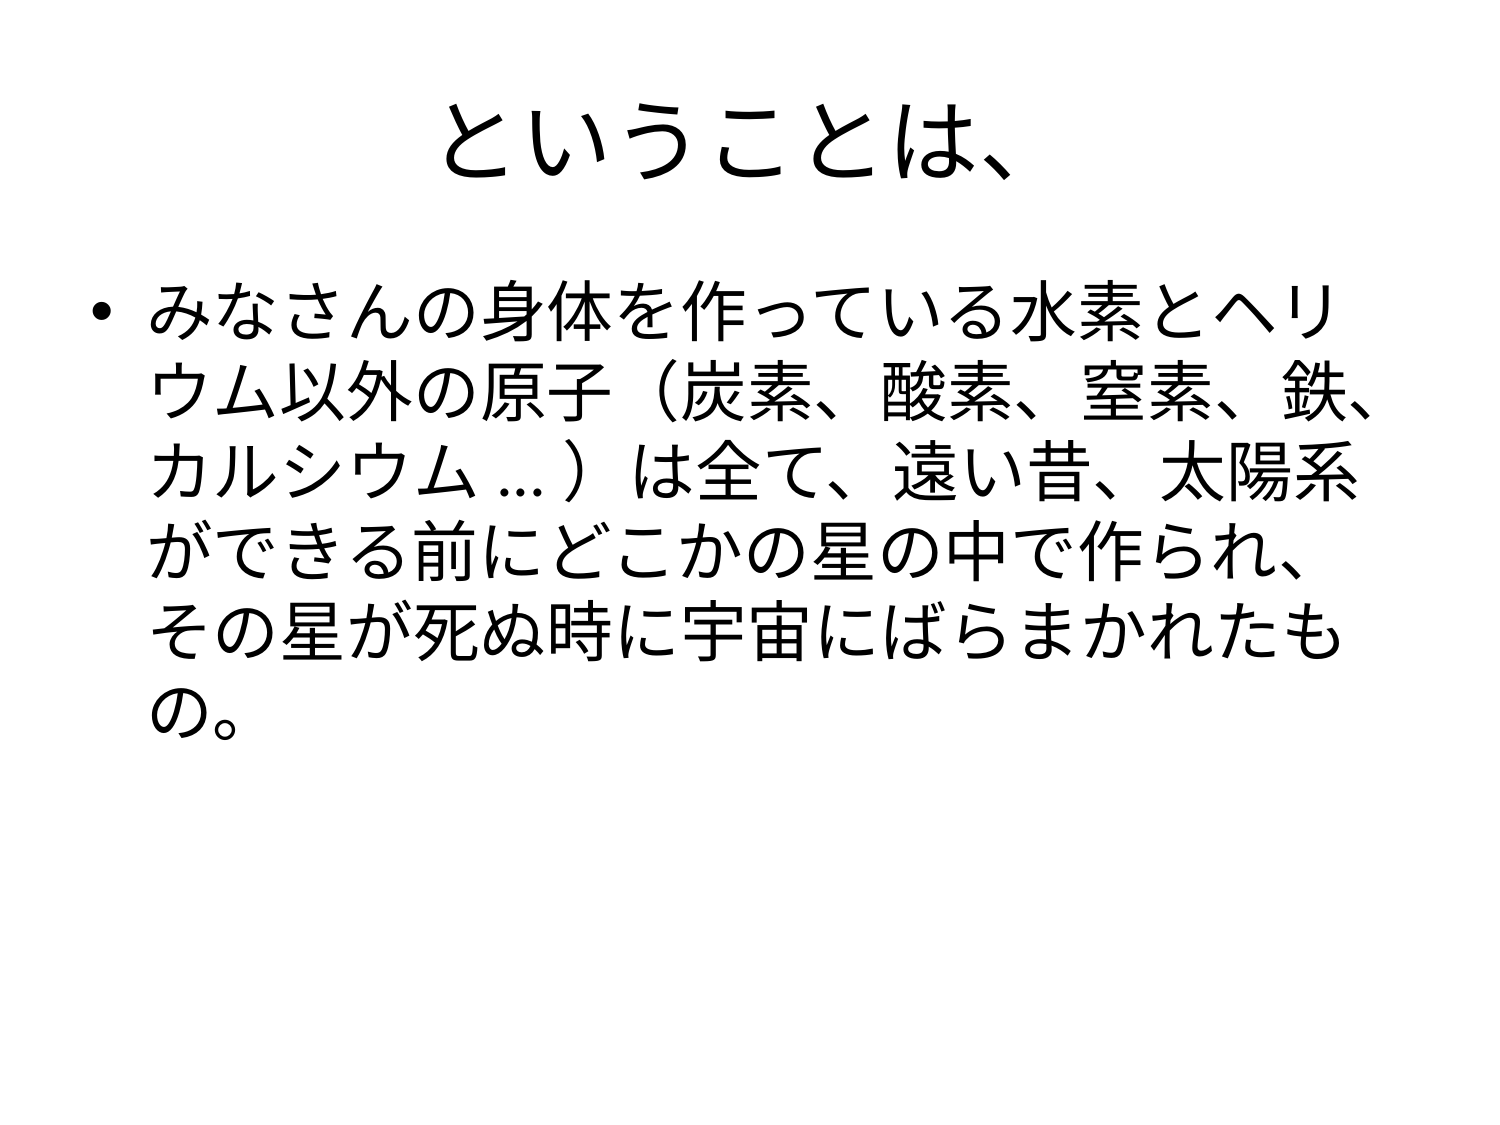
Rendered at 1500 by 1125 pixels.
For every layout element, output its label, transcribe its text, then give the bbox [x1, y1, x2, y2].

list みなさんの身体を作っている水素とヘリウム以外の原子（炭素、酸素、窒素、鉄、カルシウム...）は全て、遠い昔、太陽系ができる前にどこかの星の中で作られ、その星が死ぬ時に宇宙にばらまかれたもの。 [75, 262, 1425, 1005]
title ということは、 [75, 45, 1425, 233]
